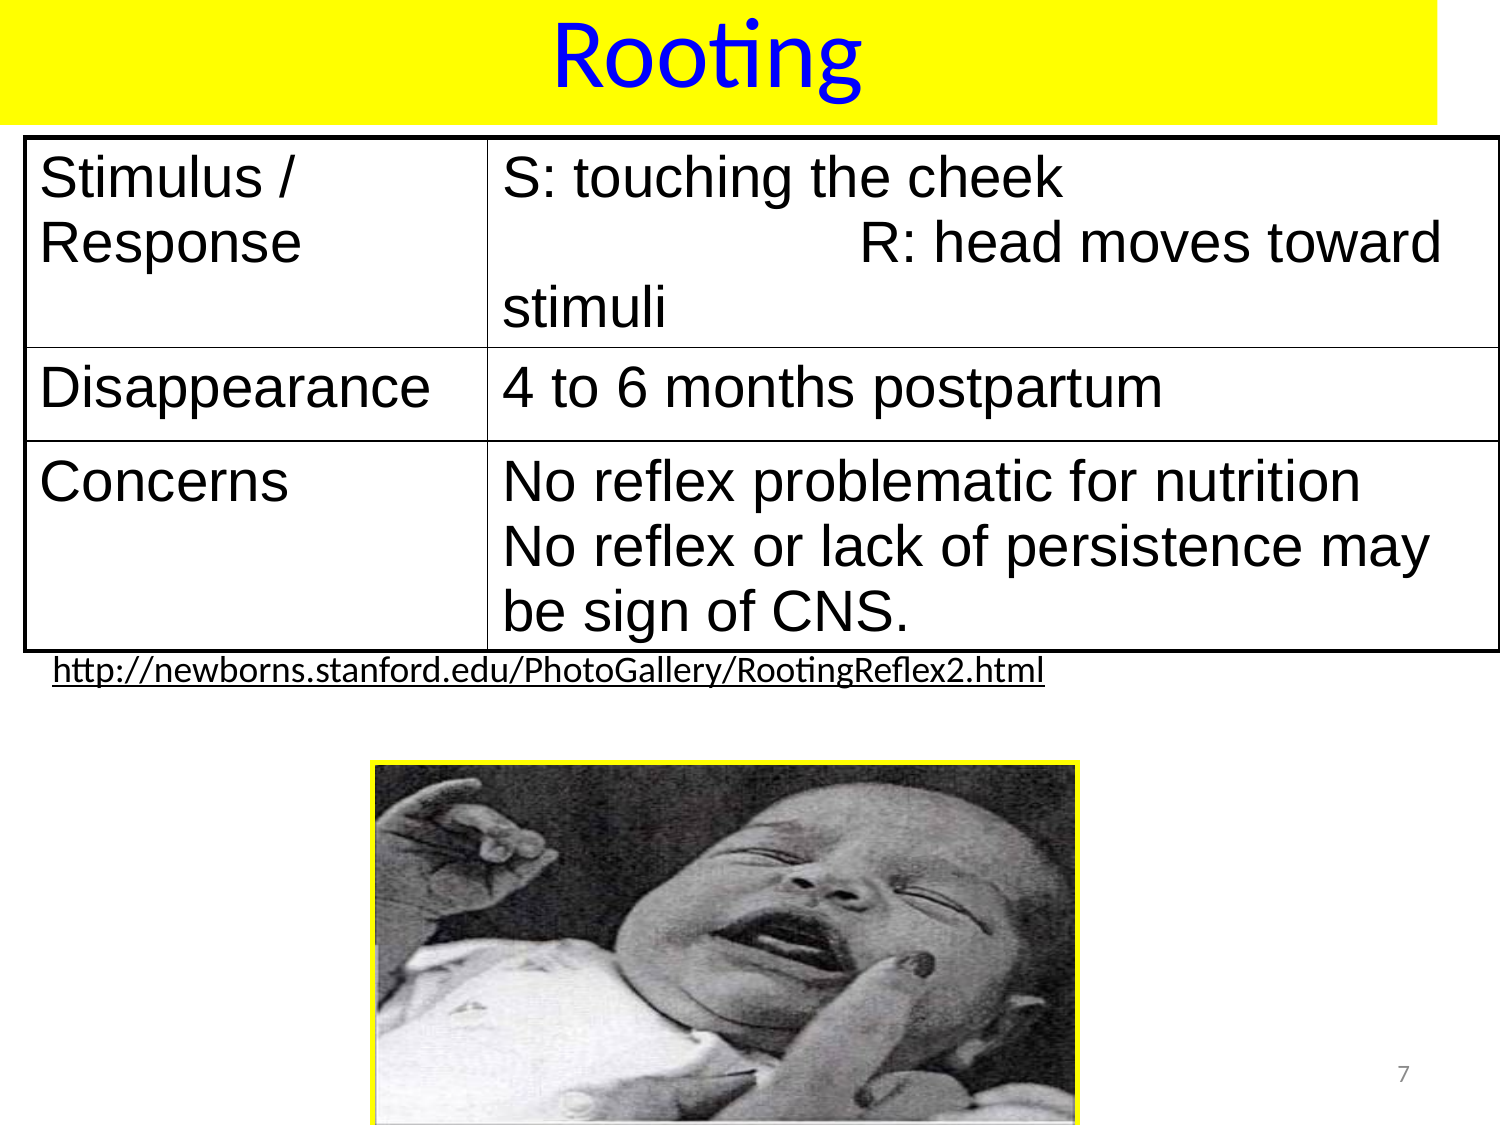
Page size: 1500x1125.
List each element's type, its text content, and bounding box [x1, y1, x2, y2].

table_header S: touching the cheek R: head moves toward stimuli [488, 140, 1498, 347]
table_cell No reflex problematic for nutrition No reflex or lack of persistence may be sign of CNS. [488, 442, 1498, 649]
picture [374, 764, 1076, 1125]
table_cell Disappearance [27, 348, 487, 440]
table_header Stimulus / Response [27, 140, 487, 347]
table_cell Concerns [27, 442, 487, 649]
slide_number 7 [1079, 1042, 1425, 1103]
table_cell 4 to 6 months postpartum [488, 348, 1498, 440]
title Rooting [0, 0, 1438, 125]
text_box http://newborns.stanford.edu/PhotoGallery/RootingReflex2.html [37, 637, 1150, 698]
